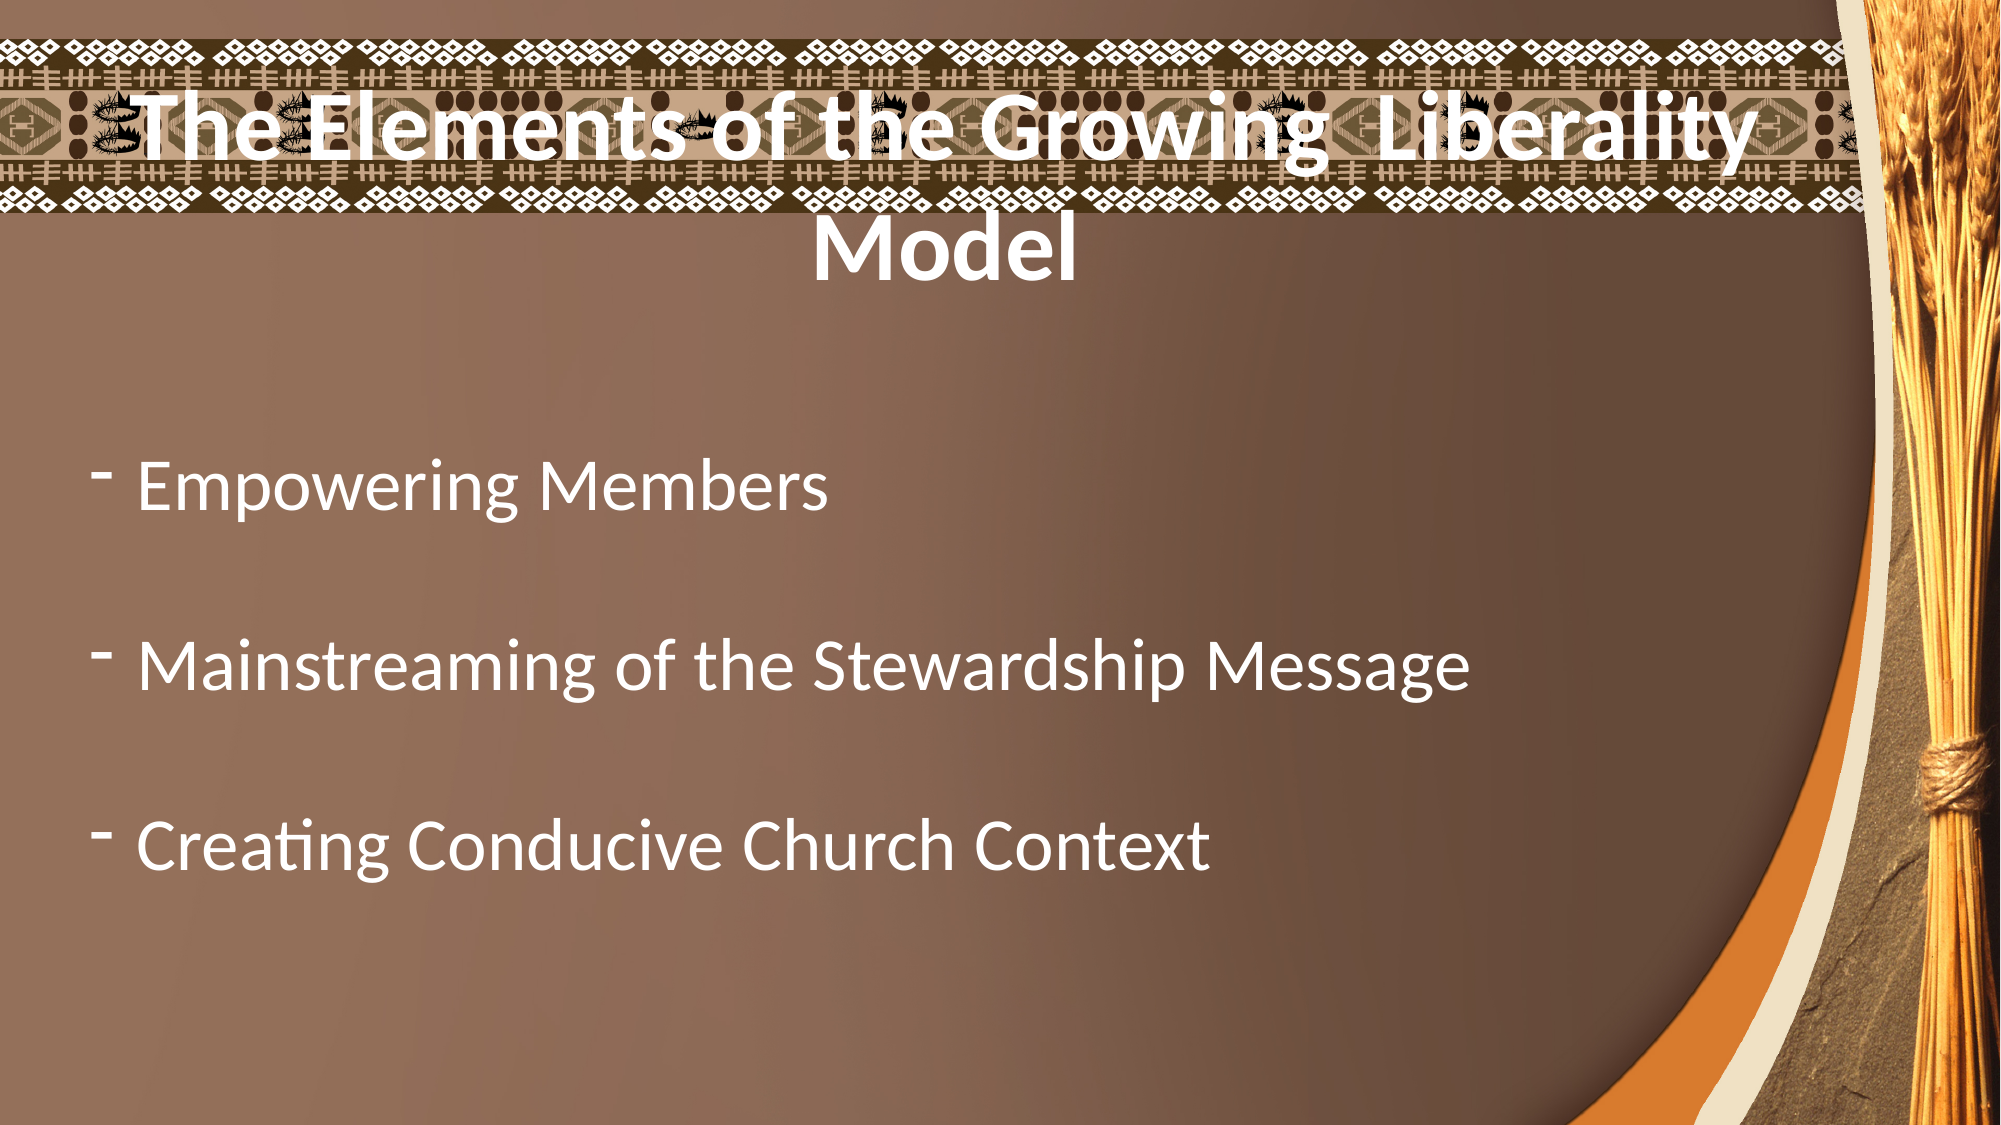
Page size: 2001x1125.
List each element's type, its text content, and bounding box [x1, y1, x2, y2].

picture [0, 0, 2001, 1125]
text_box The Elements of the Growing Liberality Model Empowering Members Mainstreaming of the Stewardship Message Creating Conducive Church Context [74, 52, 1817, 983]
